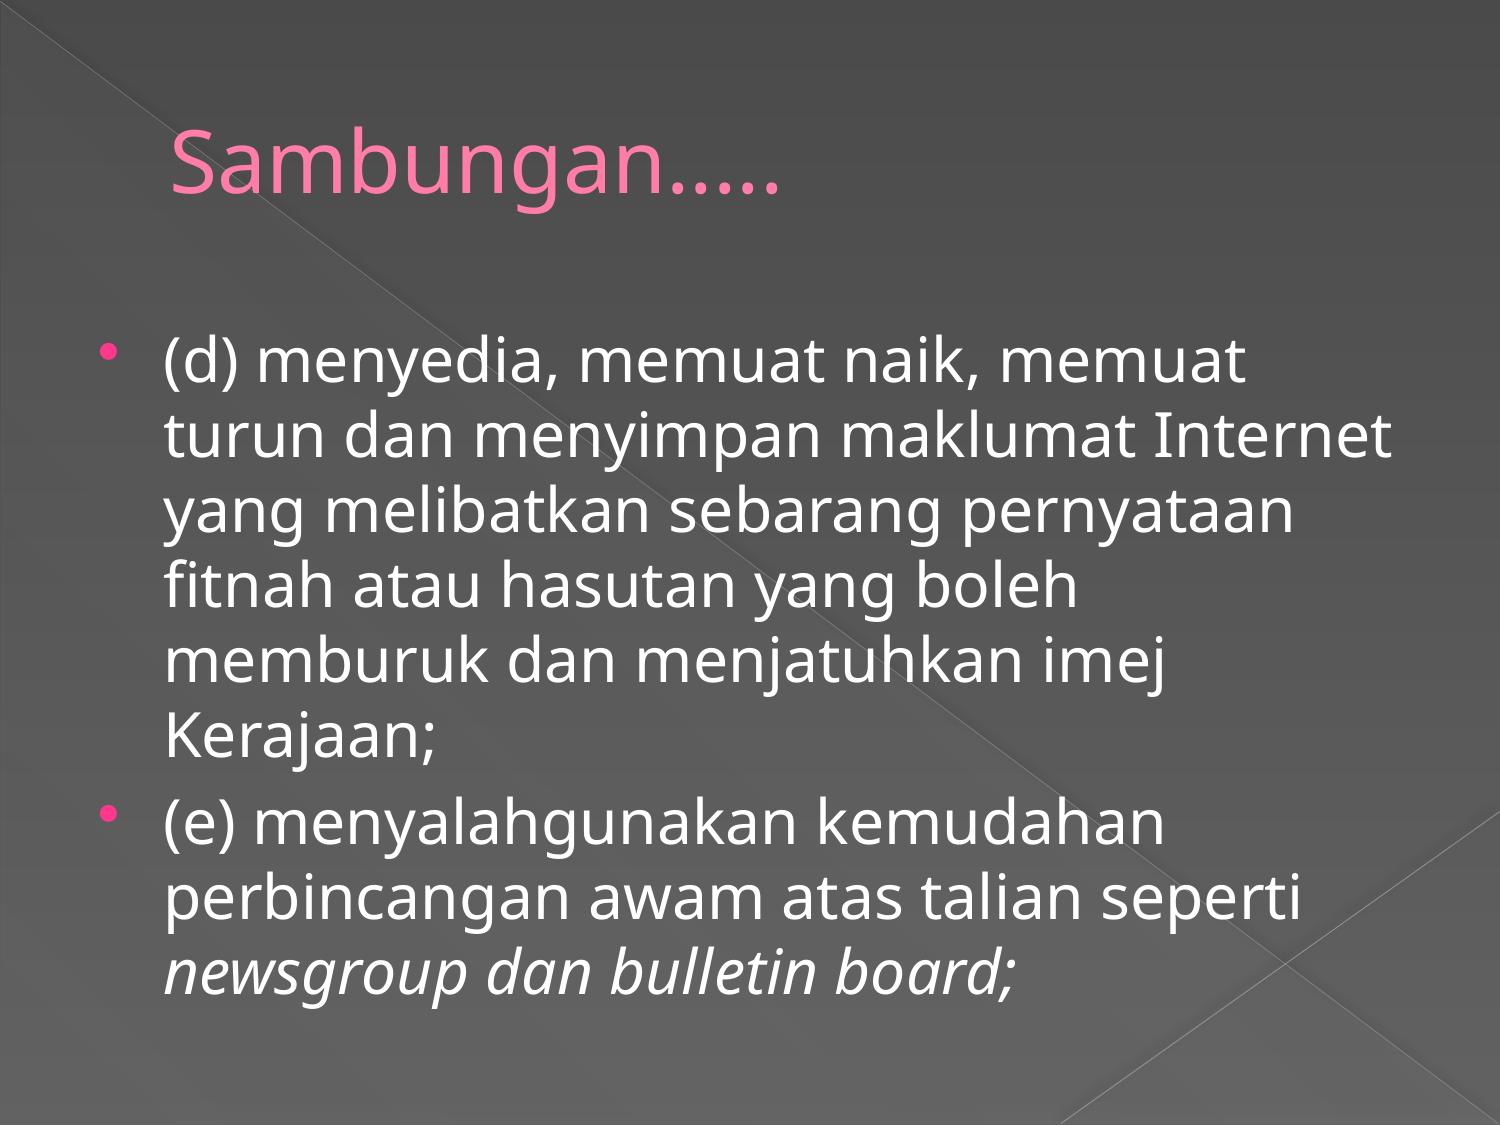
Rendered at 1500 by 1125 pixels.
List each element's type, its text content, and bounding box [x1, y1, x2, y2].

title Sambungan..... [75, 43, 1425, 224]
list (d) menyedia, memuat naik, memuat turun dan menyimpan maklumat Internet yang melibatkan sebarang pernyataan fitnah atau hasutan yang boleh memburuk dan menjatuhkan imej Kerajaan; (e) menyalahgunakan kemudahan perbincangan awam atas talian seperti newsgroup dan bulletin board; [75, 224, 1425, 1059]
